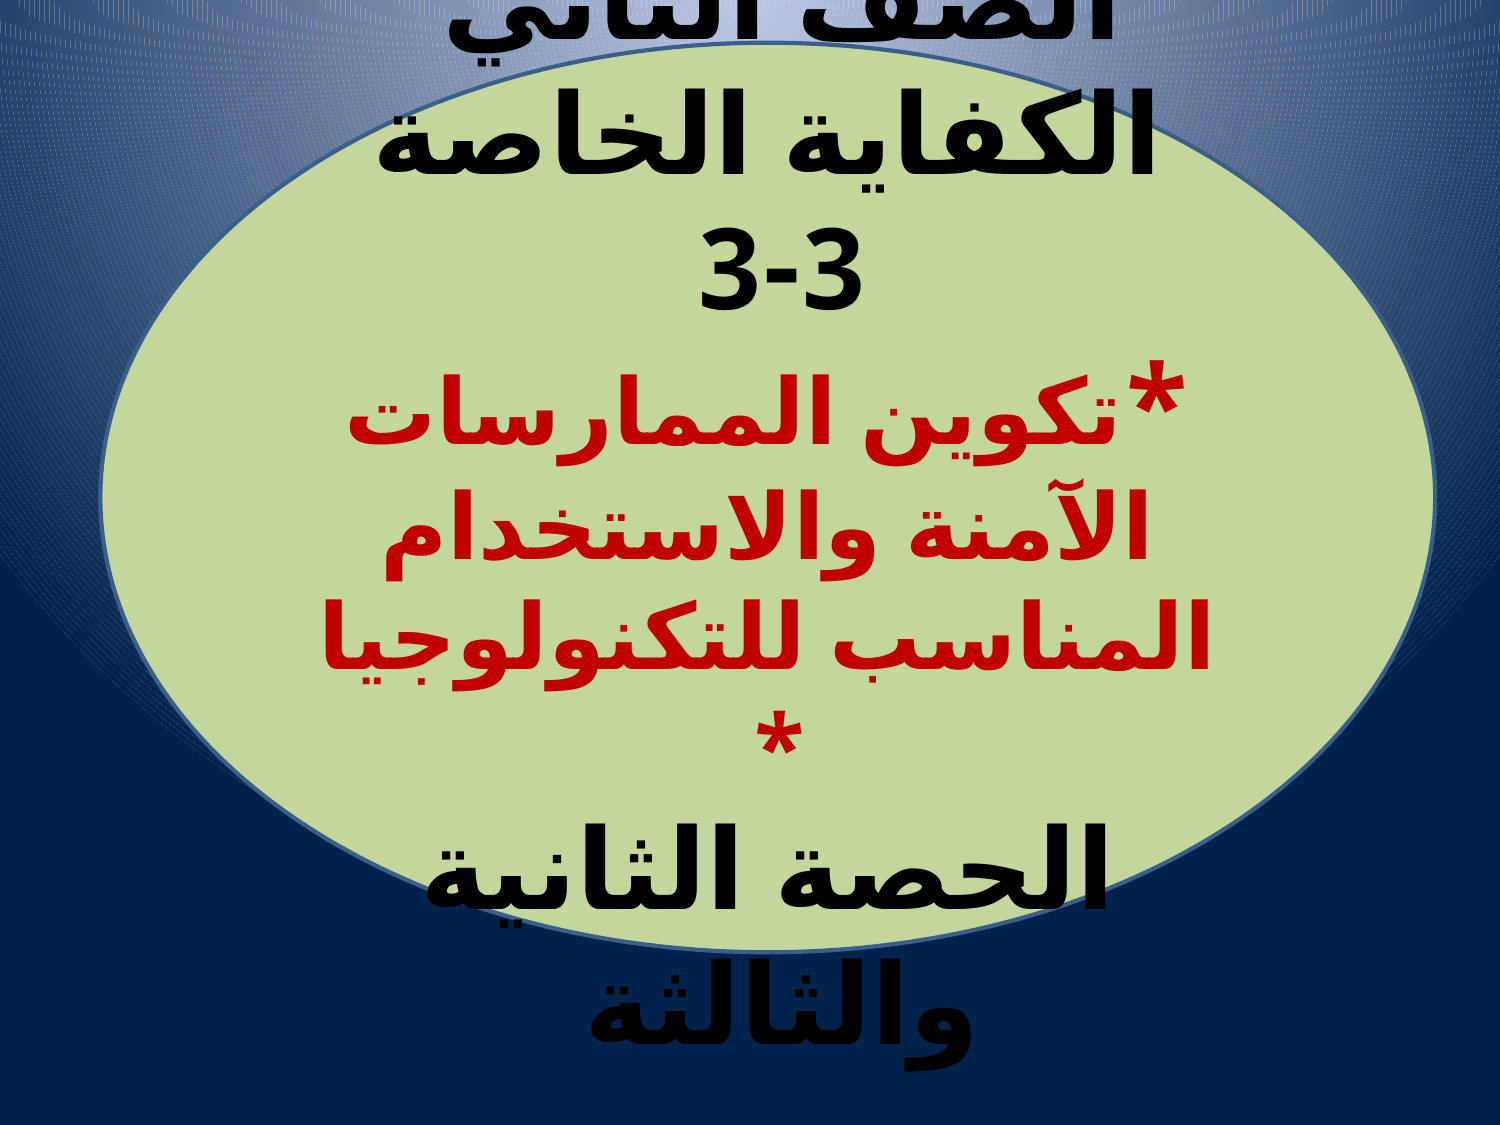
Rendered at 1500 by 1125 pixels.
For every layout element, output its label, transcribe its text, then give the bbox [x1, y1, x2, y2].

text_box الصف الثاني الكفاية الخاصة 3-3 *تكوين الممارسات الآمنة والاستخدام المناسب للتكنولوجيا * الحصة الثانية والثالثة [98, 40, 1438, 955]
